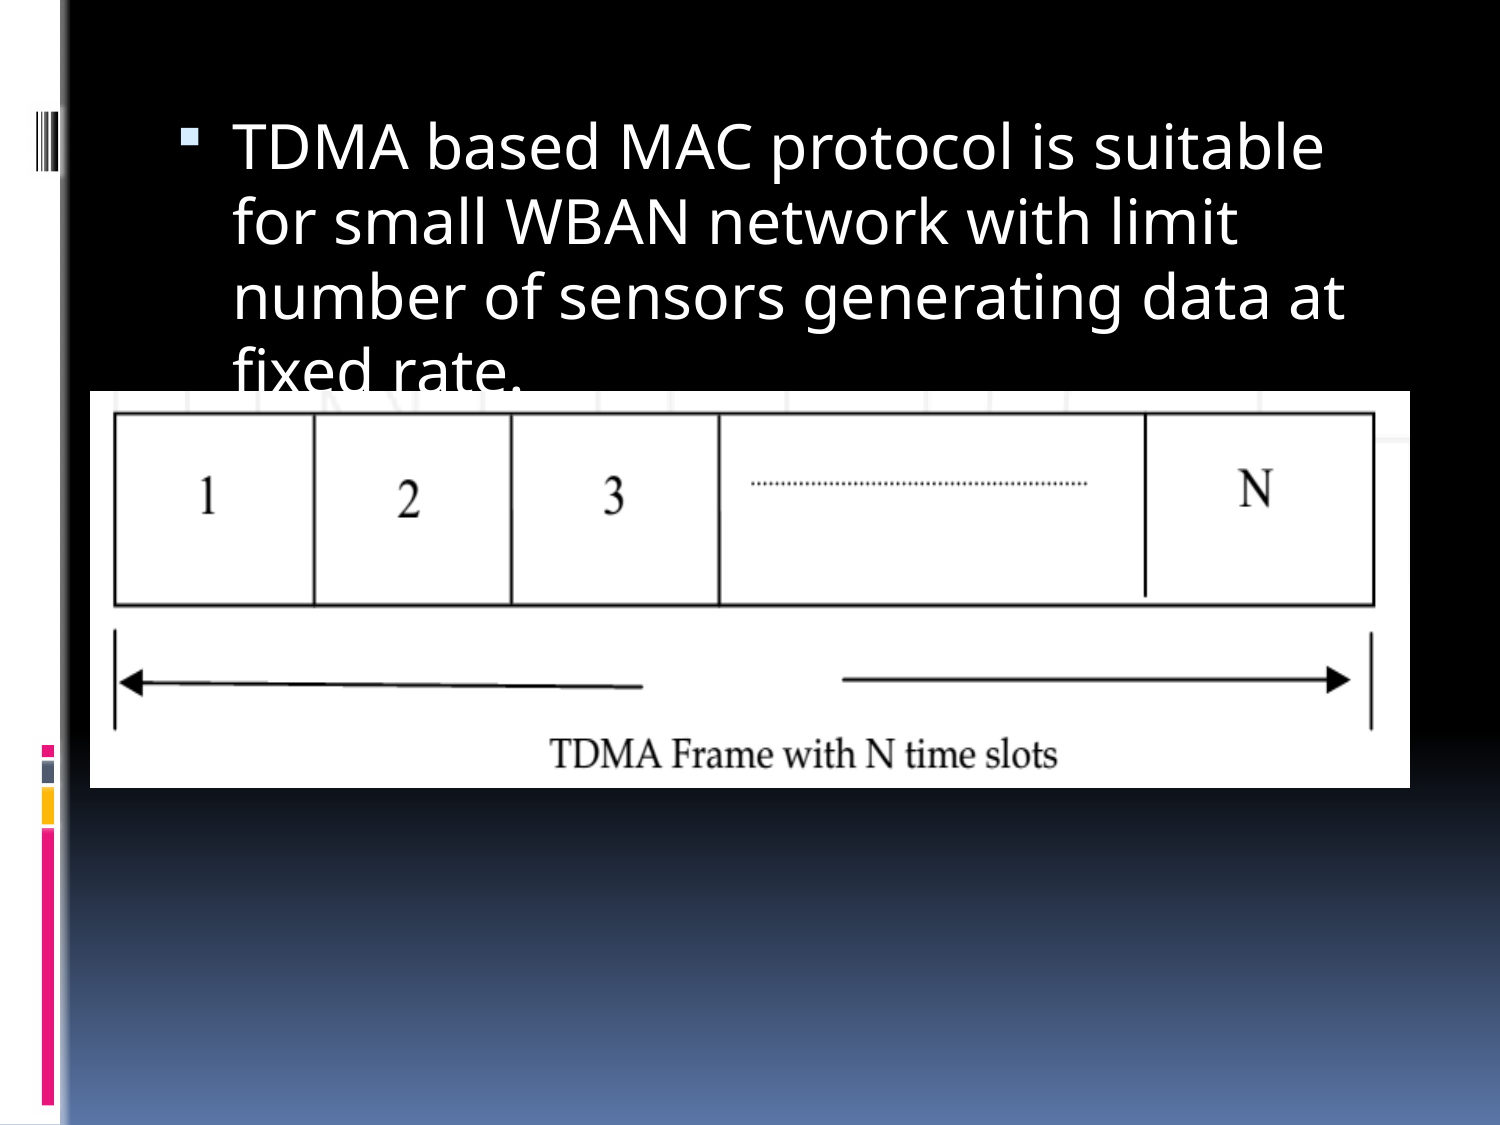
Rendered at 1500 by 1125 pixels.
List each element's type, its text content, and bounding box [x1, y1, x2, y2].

picture [90, 390, 1410, 788]
list TDMA based MAC protocol is suitable for small WBAN network with limit number of sensors generating data at fixed rate. [150, 99, 1425, 1125]
